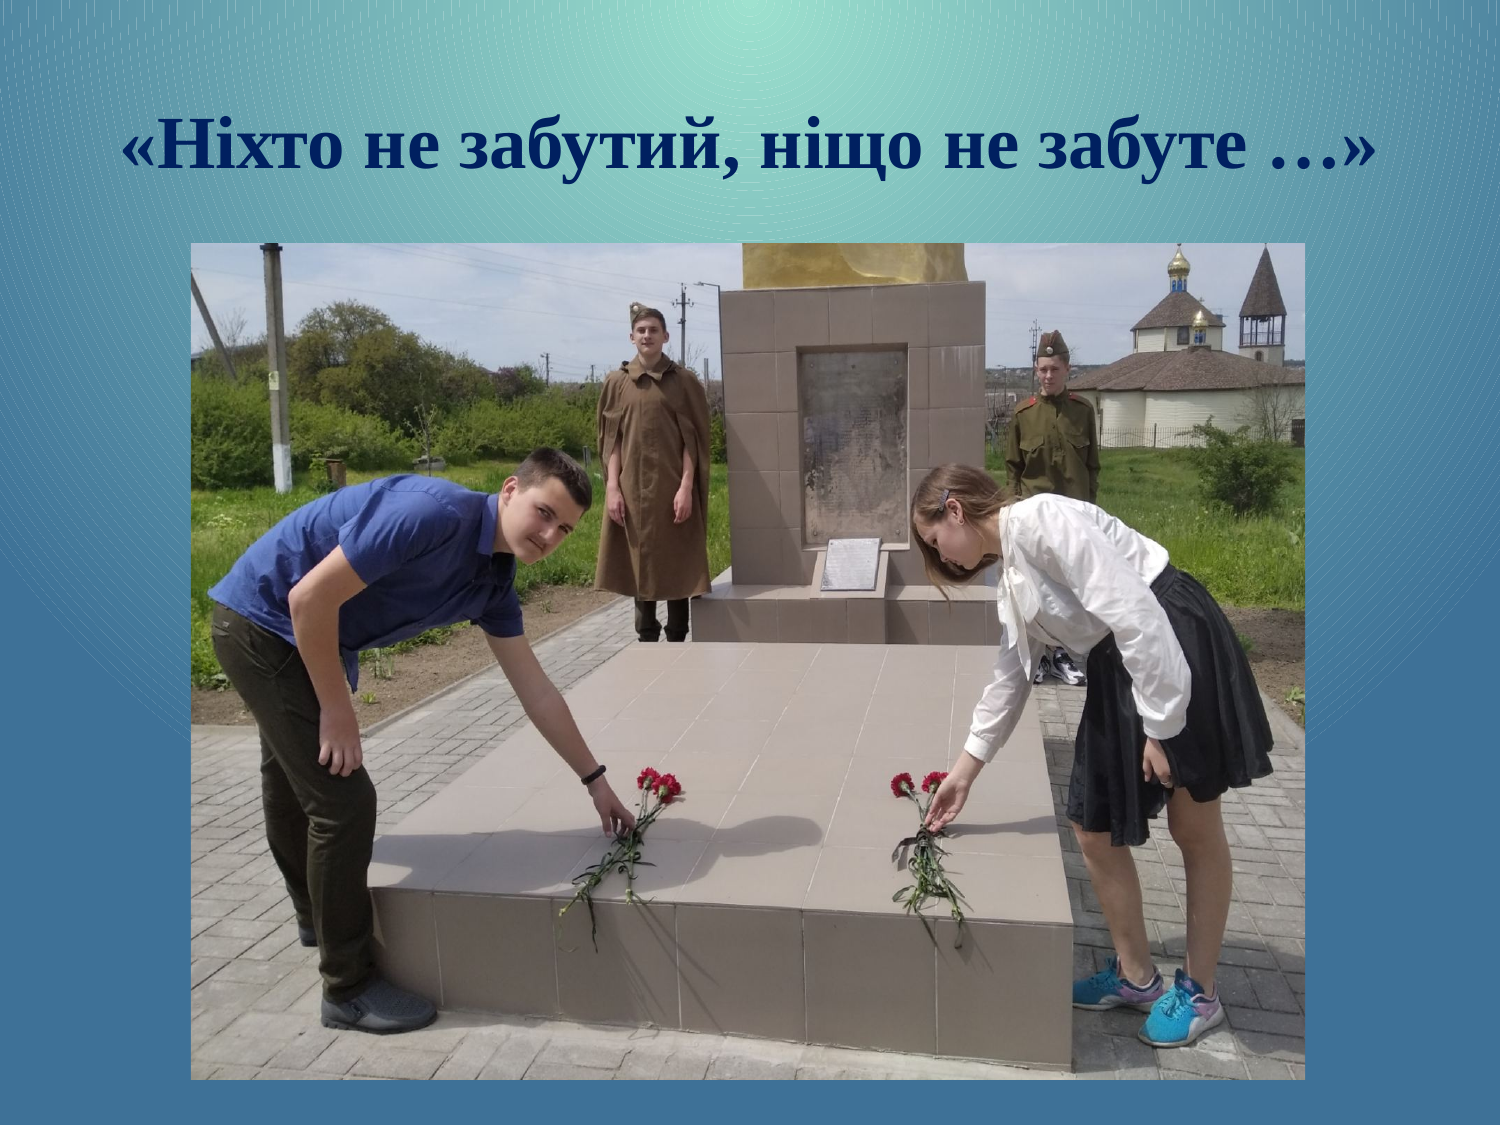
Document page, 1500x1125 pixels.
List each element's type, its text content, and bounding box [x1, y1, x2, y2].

title «Ніхто не забутий, ніщо не забуте …» [75, 45, 1425, 233]
picture [190, 243, 1306, 1081]
